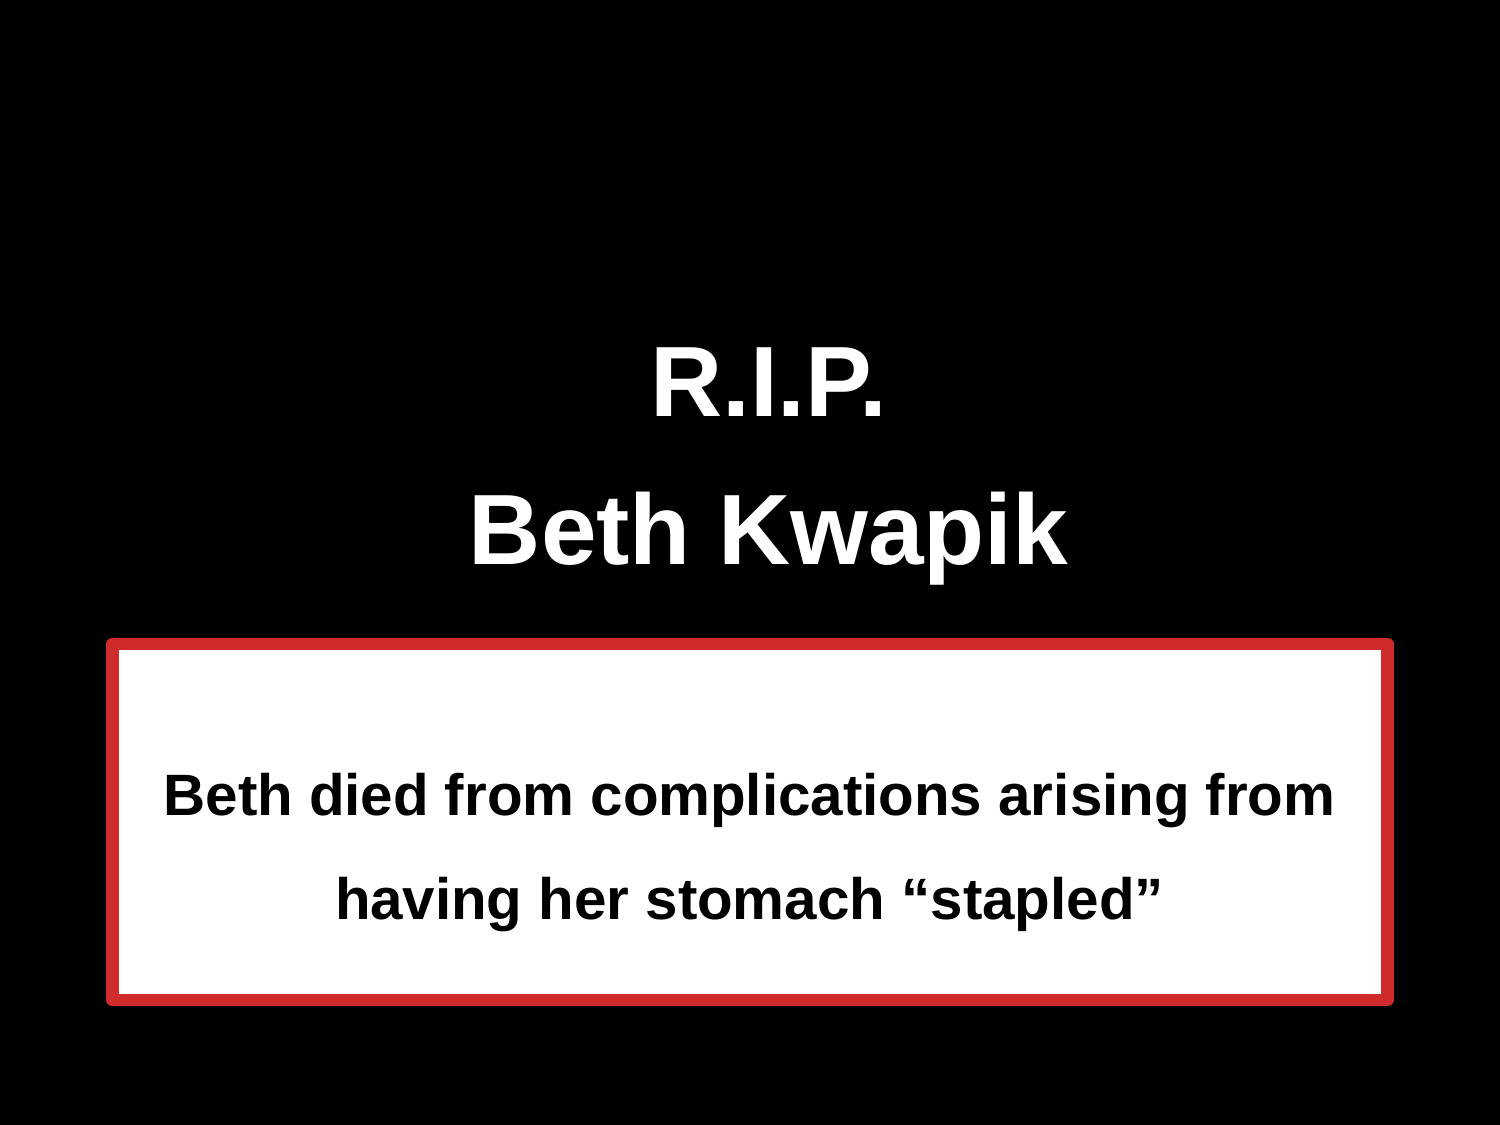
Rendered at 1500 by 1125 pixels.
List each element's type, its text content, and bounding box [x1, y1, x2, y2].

text_box Beth died from complications arising from having her stomach “stapled” [112, 644, 1388, 1000]
text_box R.I.P. Beth Kwapik Secretary Sociology -Anthropology Department University of Minnesota Duluth [324, 309, 1213, 644]
